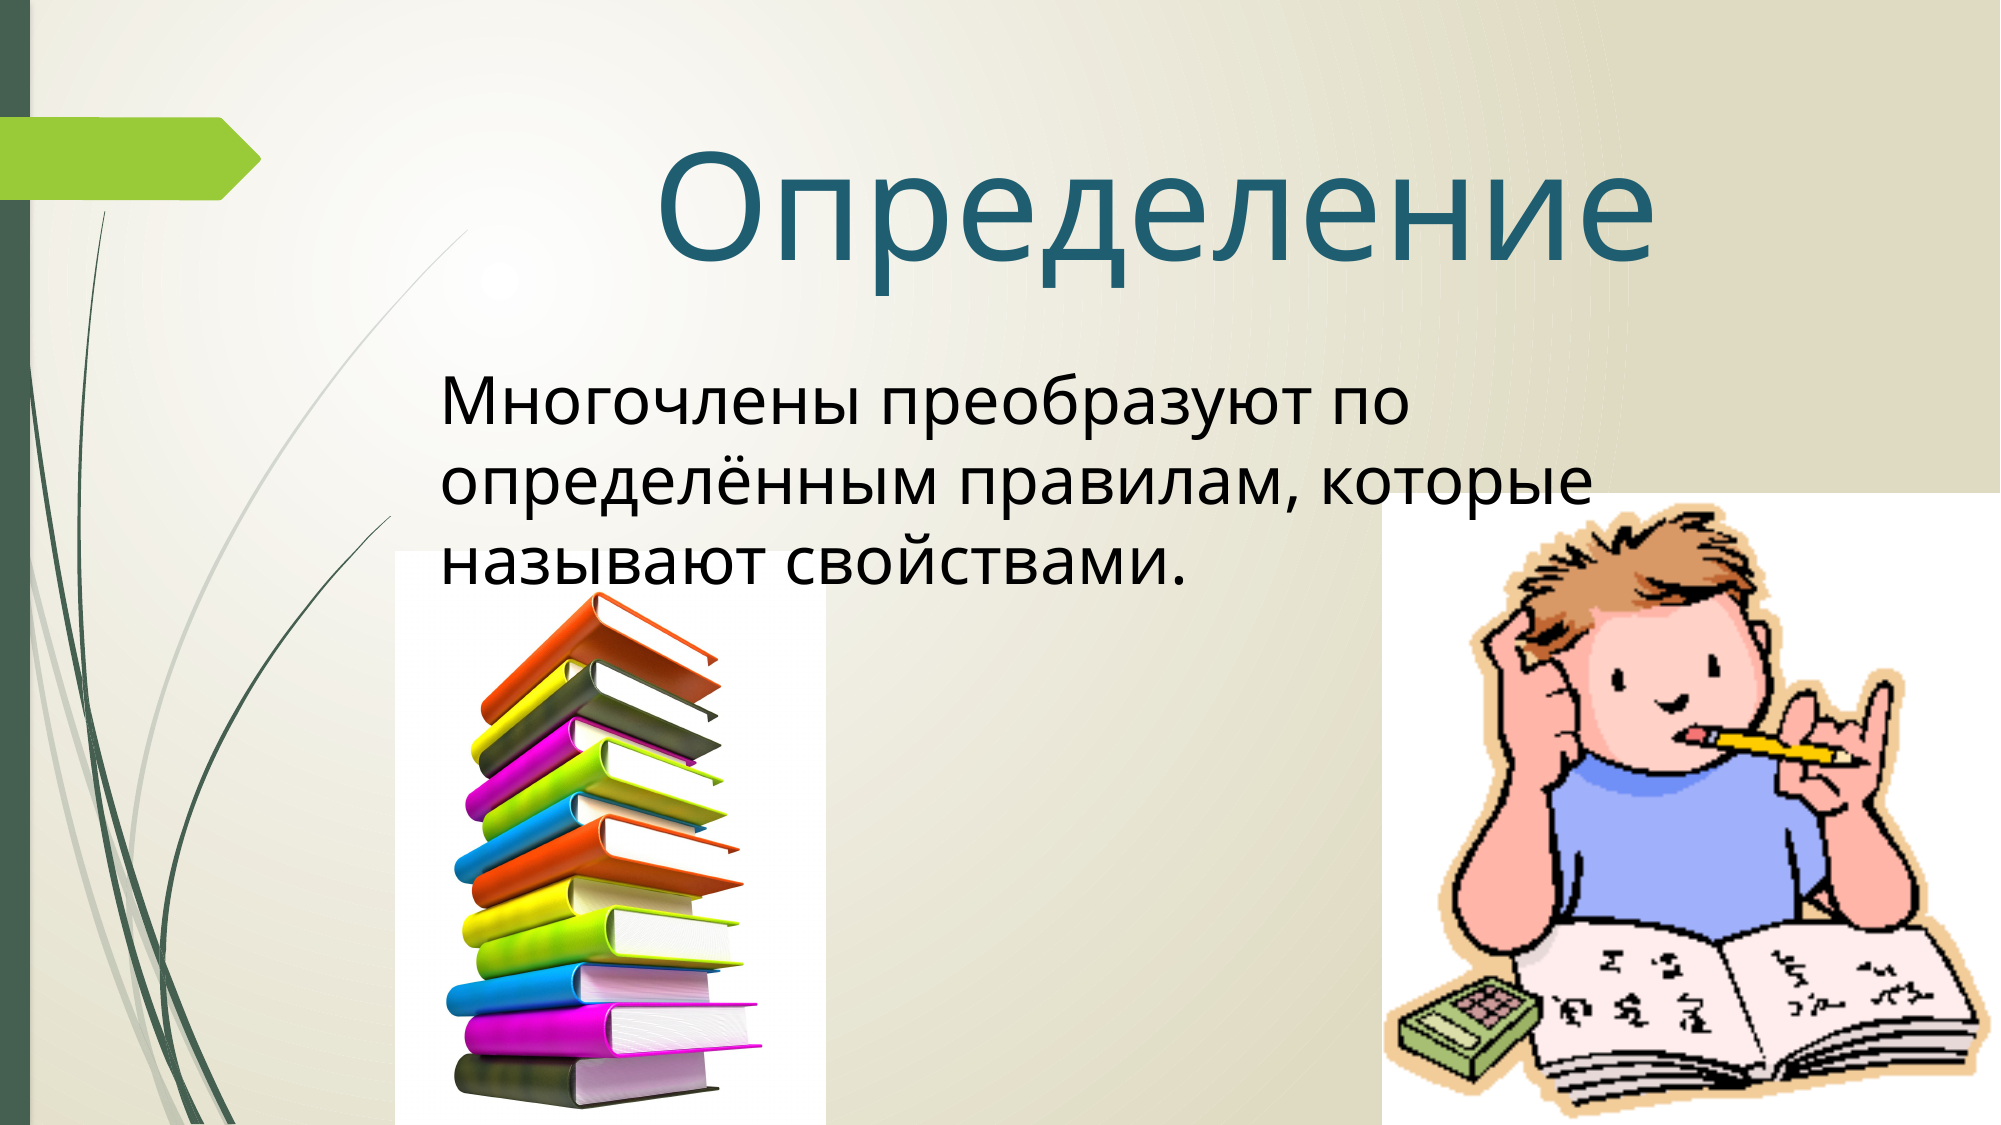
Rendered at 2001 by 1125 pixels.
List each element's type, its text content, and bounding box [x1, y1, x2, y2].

list Многочлены преобразуют по определённым правилам, которые называют свойствами. [424, 350, 1888, 970]
title Определение [425, 102, 1888, 313]
picture [395, 551, 827, 1125]
picture [1382, 493, 2000, 1125]
